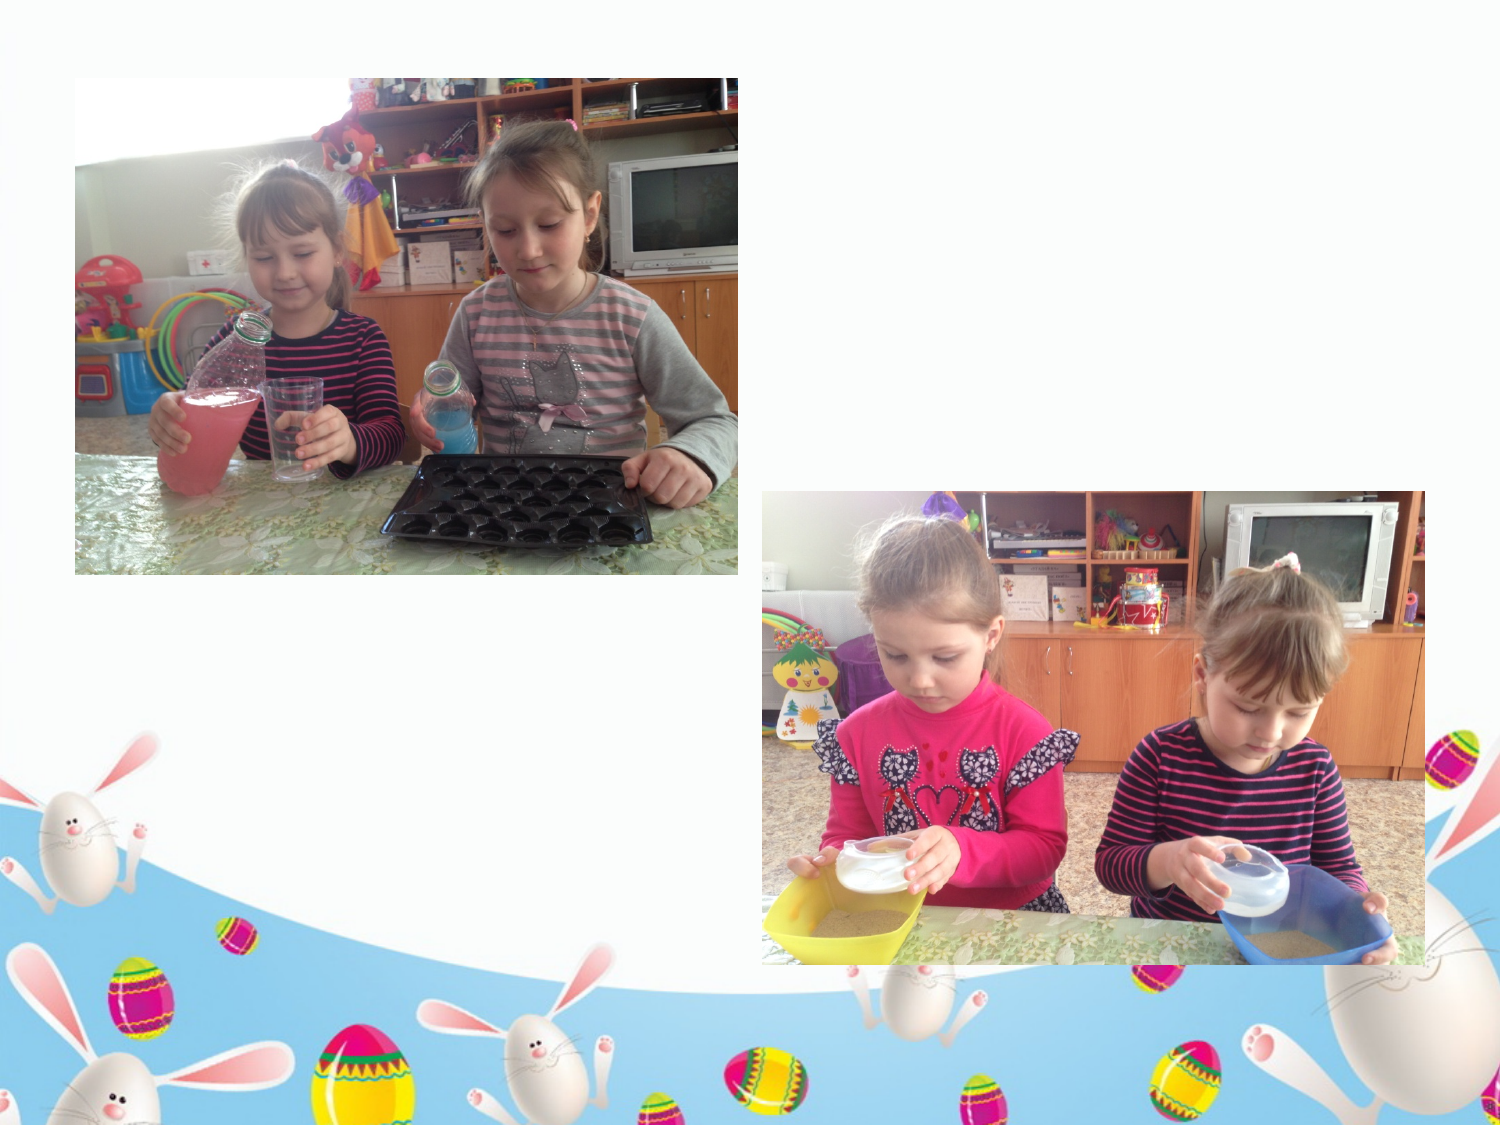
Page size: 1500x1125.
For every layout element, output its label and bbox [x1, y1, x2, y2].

picture [0, 0, 1500, 1125]
list [762, 491, 1426, 965]
list [74, 77, 738, 575]
